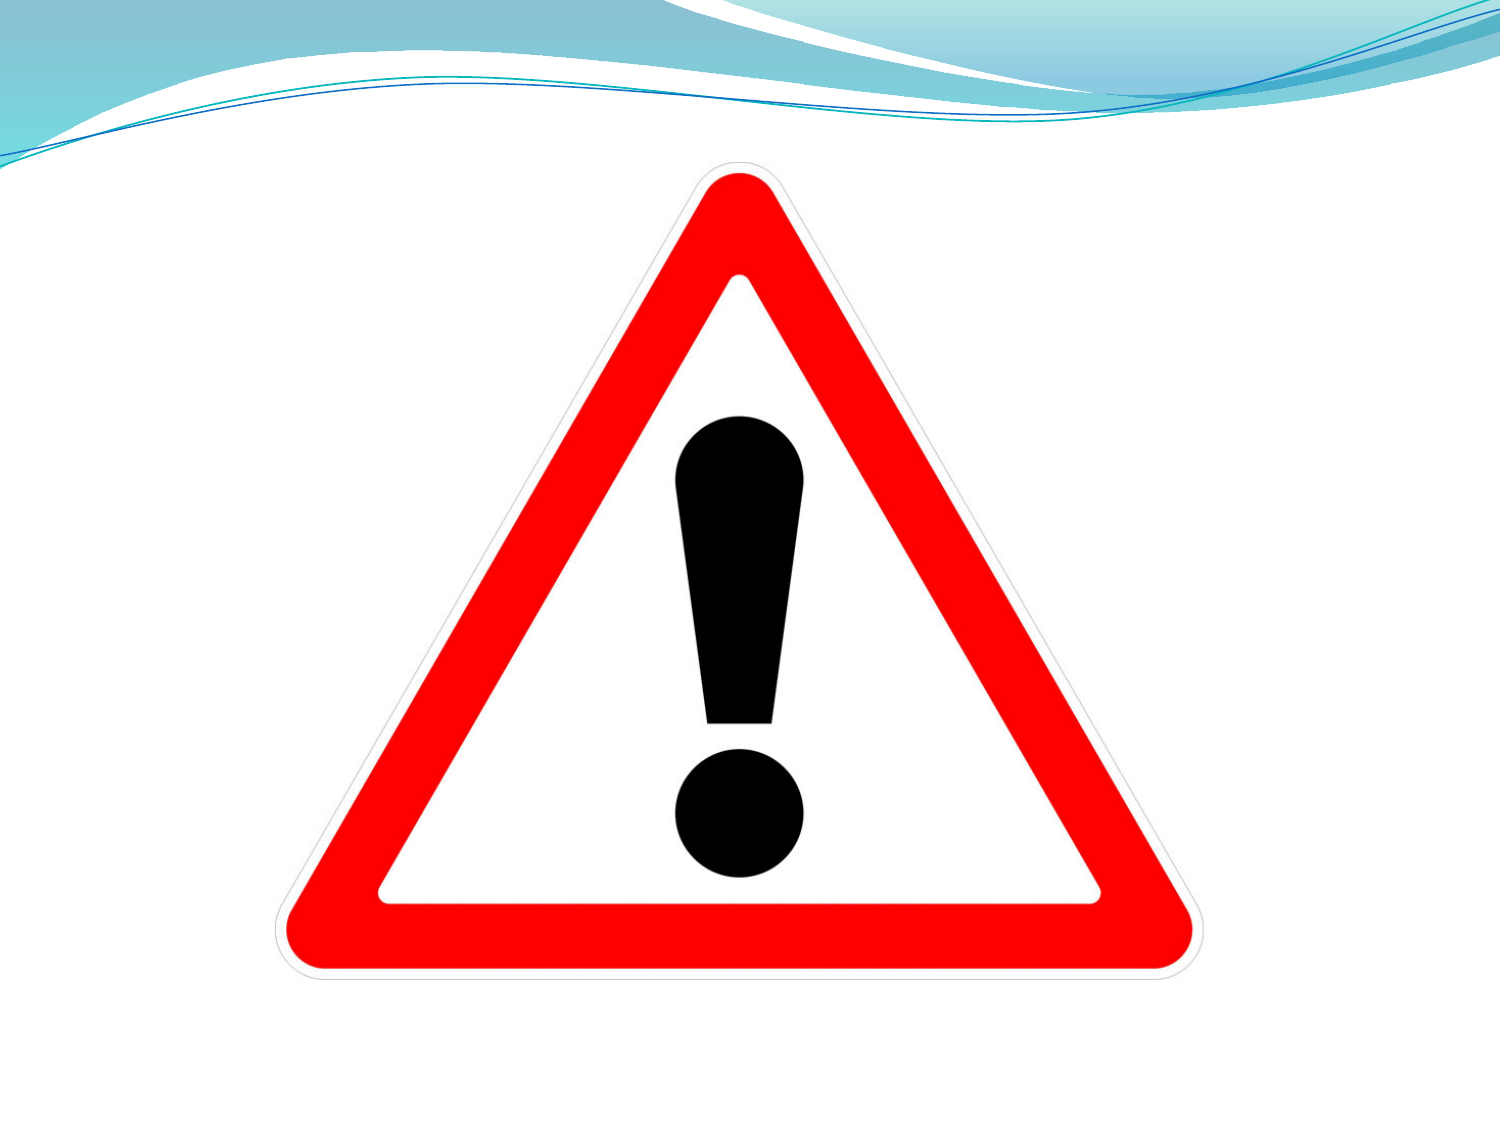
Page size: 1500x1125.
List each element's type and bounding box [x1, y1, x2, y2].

list [137, 162, 1363, 980]
